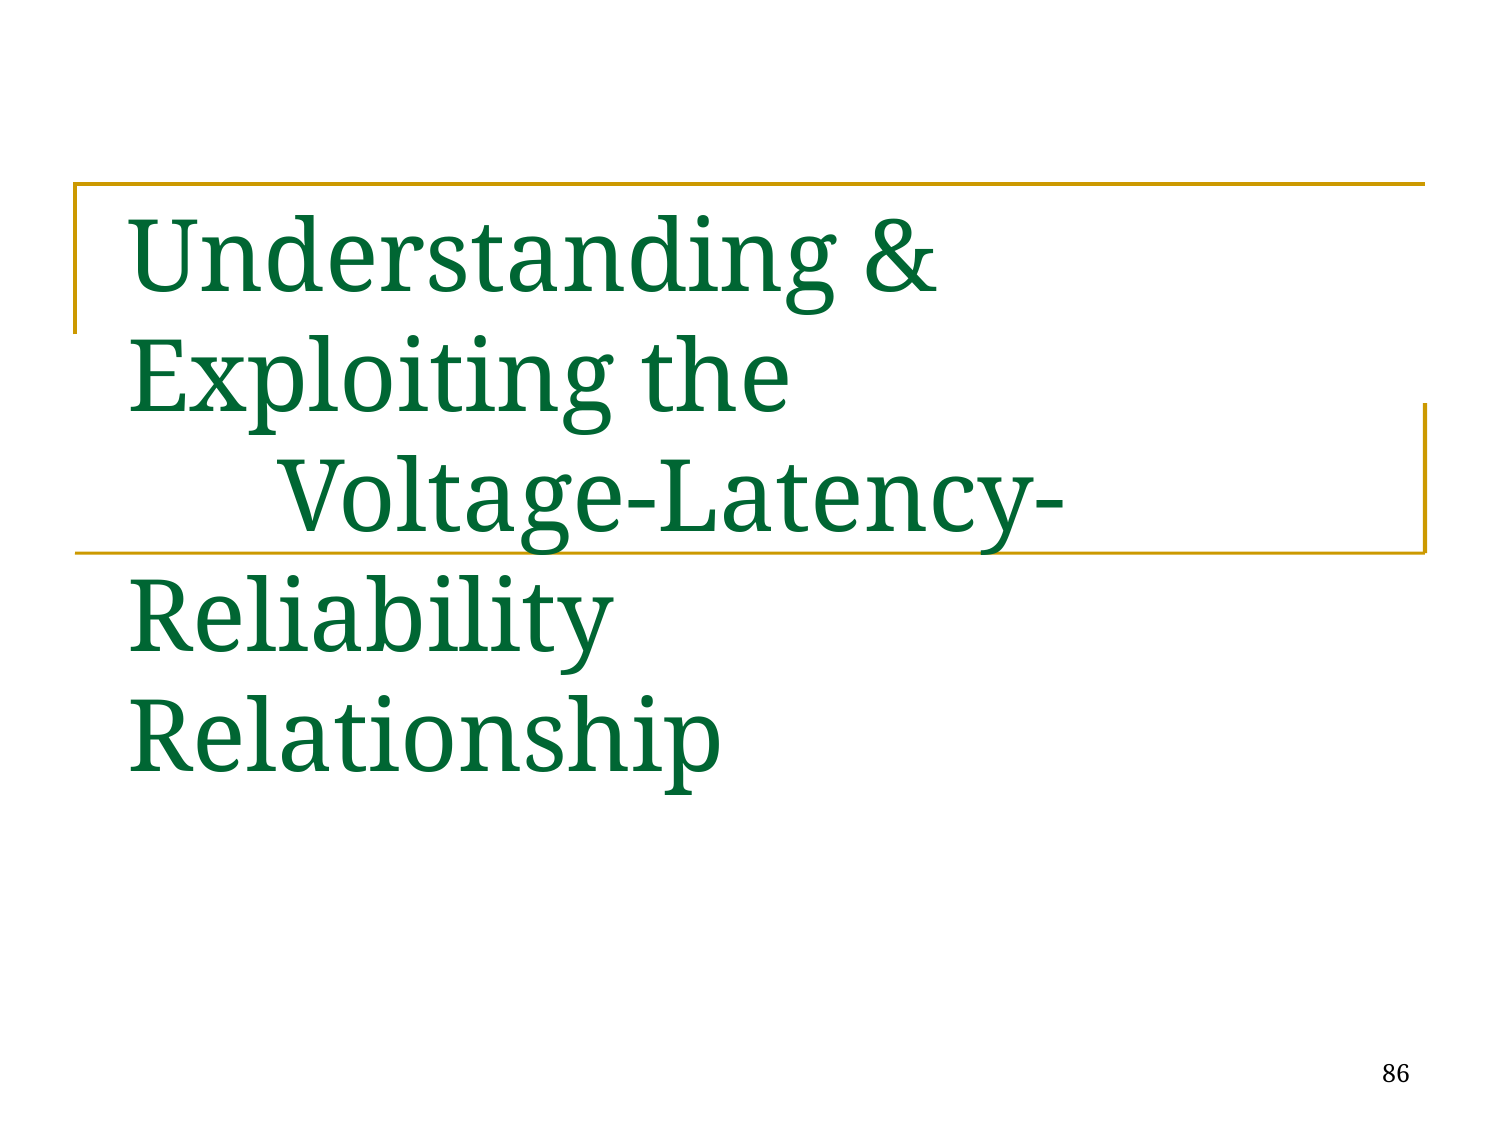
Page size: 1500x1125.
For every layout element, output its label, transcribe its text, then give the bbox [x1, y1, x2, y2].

slide_number 86 [1074, 1023, 1426, 1100]
title Understanding & Exploiting the Voltage-Latency-Reliability Relationship [112, 184, 1413, 473]
